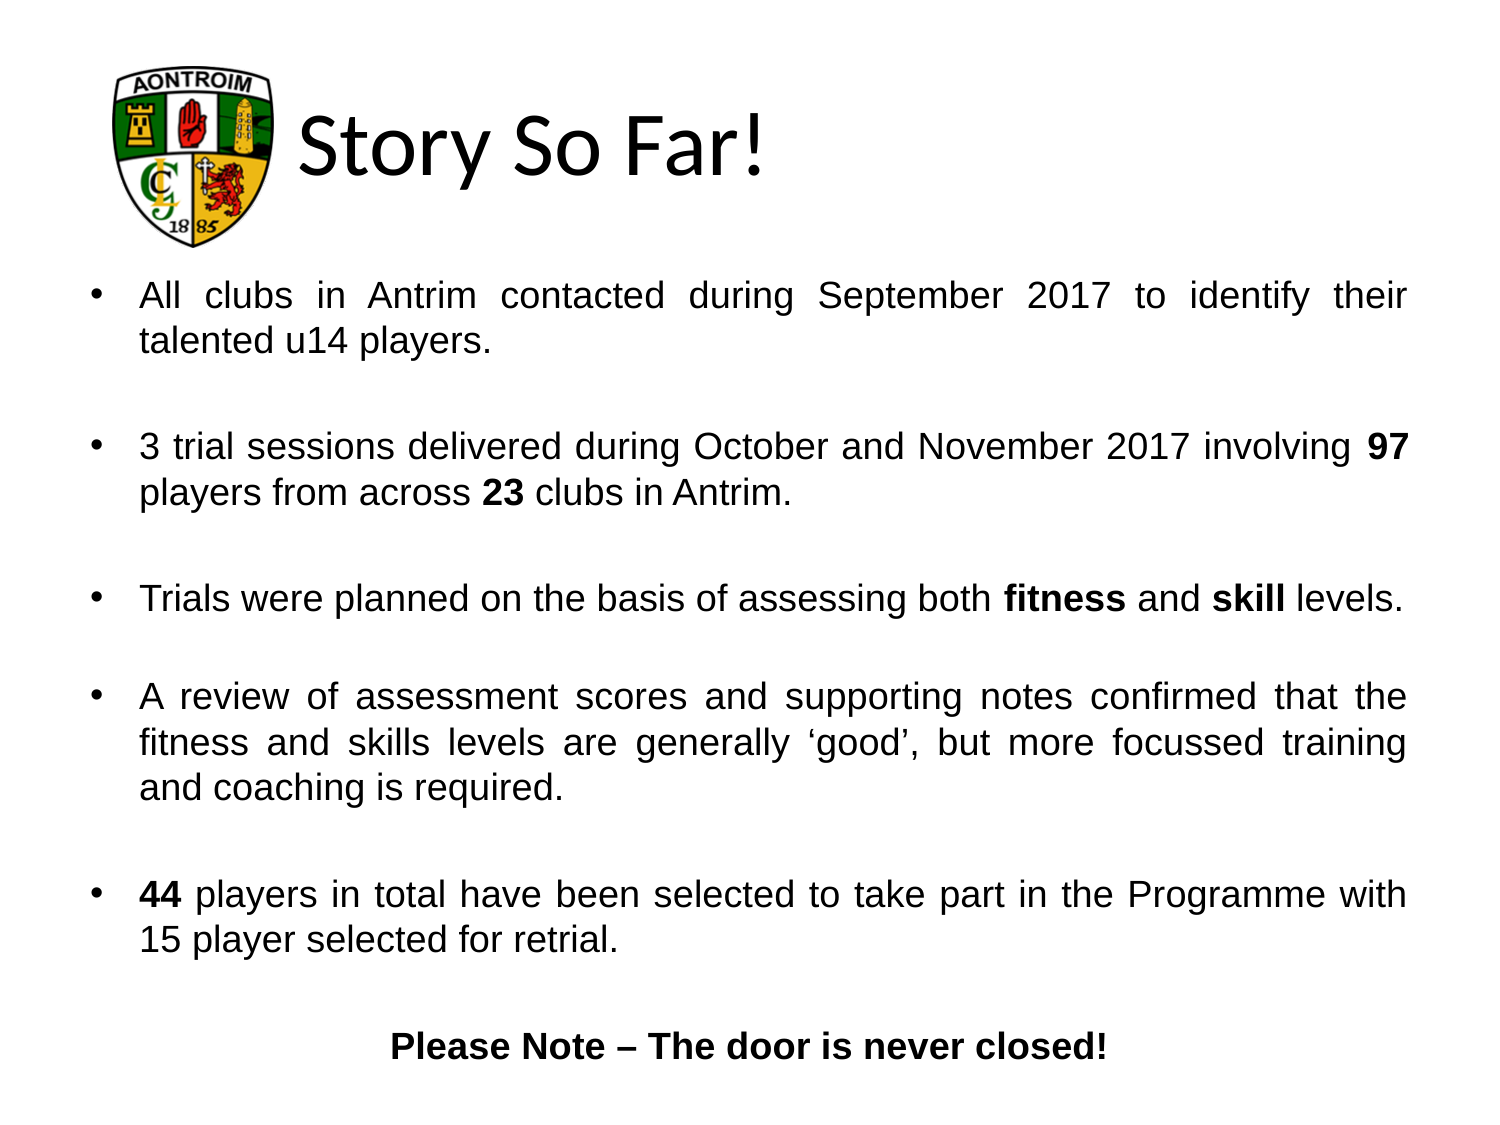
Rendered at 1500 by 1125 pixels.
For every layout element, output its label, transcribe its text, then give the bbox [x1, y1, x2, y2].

picture [112, 233, 274, 248]
title Story So Far! [75, 45, 1425, 233]
list All clubs in Antrim contacted during September 2017 to identify their talented u14 players. 3 trial sessions delivered during October and November 2017 involving 97 players from across 23 clubs in Antrim. Trials were planned on the basis of assessing both fitness and skill levels. A review of assessment scores and supporting notes confirmed that the fitness and skills levels are generally ‘good’, but more focussed training and coaching is required. 44 players in total have been selected to take part in the Programme with 15 player selected for retrial. Please Note – The door is never closed! [75, 262, 1425, 1106]
